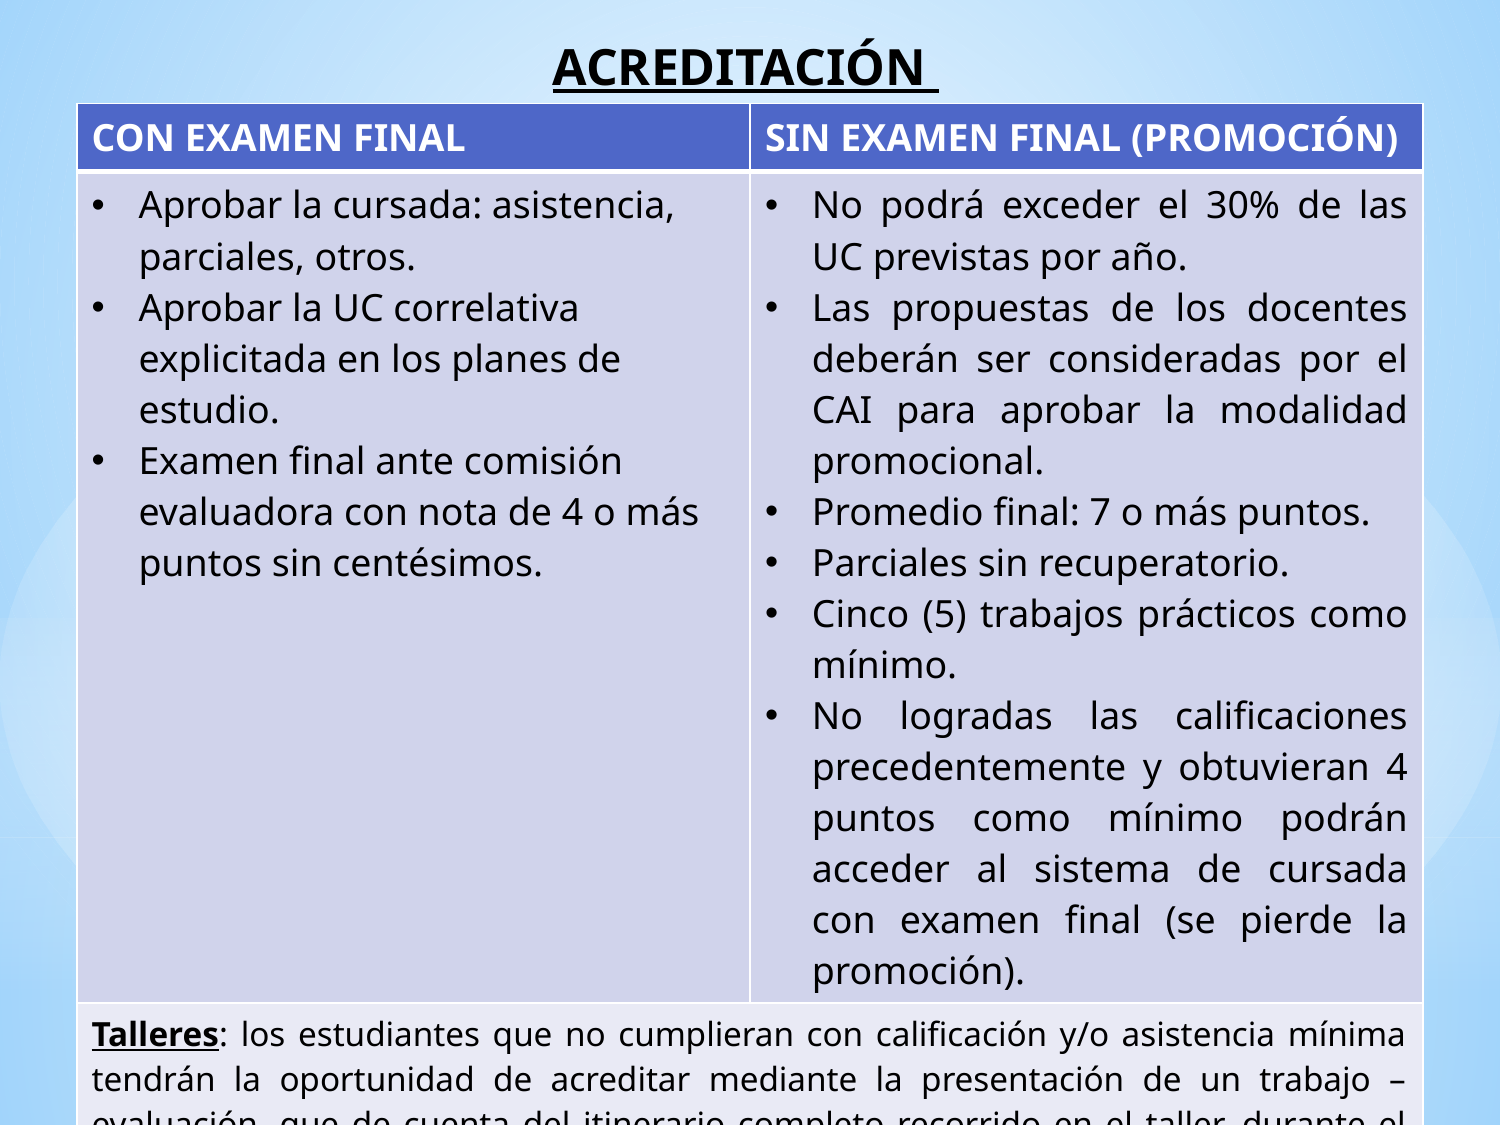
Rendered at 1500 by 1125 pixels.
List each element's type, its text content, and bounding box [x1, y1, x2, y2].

table_cell Aprobar la cursada: asistencia, parciales, otros. Aprobar la UC correlativa explicitada en los planes de estudio. Examen final ante comisión evaluadora con nota de 4 o más puntos sin centésimos. [78, 174, 749, 1002]
table_header SIN EXAMEN FINAL (PROMOCIÓN) [751, 104, 1422, 169]
table_header CON EXAMEN FINAL [78, 104, 749, 169]
table_cell No podrá exceder el 30% de las UC previstas por año. Las propuestas de los docentes deberán ser consideradas por el CAI para aprobar la modalidad promocional. Promedio final: 7 o más puntos. Parciales sin recuperatorio. Cinco (5) trabajos prácticos como mínimo. No logradas las calificaciones precedentemente y obtuvieran 4 puntos como mínimo podrán acceder al sistema de cursada con examen final (se pierde la promoción). [751, 174, 1422, 1002]
text_box ACREDITACIÓN [537, 27, 954, 103]
table_cell Talleres: los estudiantes que no cumplieran con calificación y/o asistencia mínima tendrán la oportunidad de acreditar mediante la presentación de un trabajo – evaluación, que de cuenta del itinerario completo recorrido en el taller, durante el período del 3er. Parcial / flotante / prexamen aprobando con 7 o más puntos. [78, 1004, 1422, 1125]
